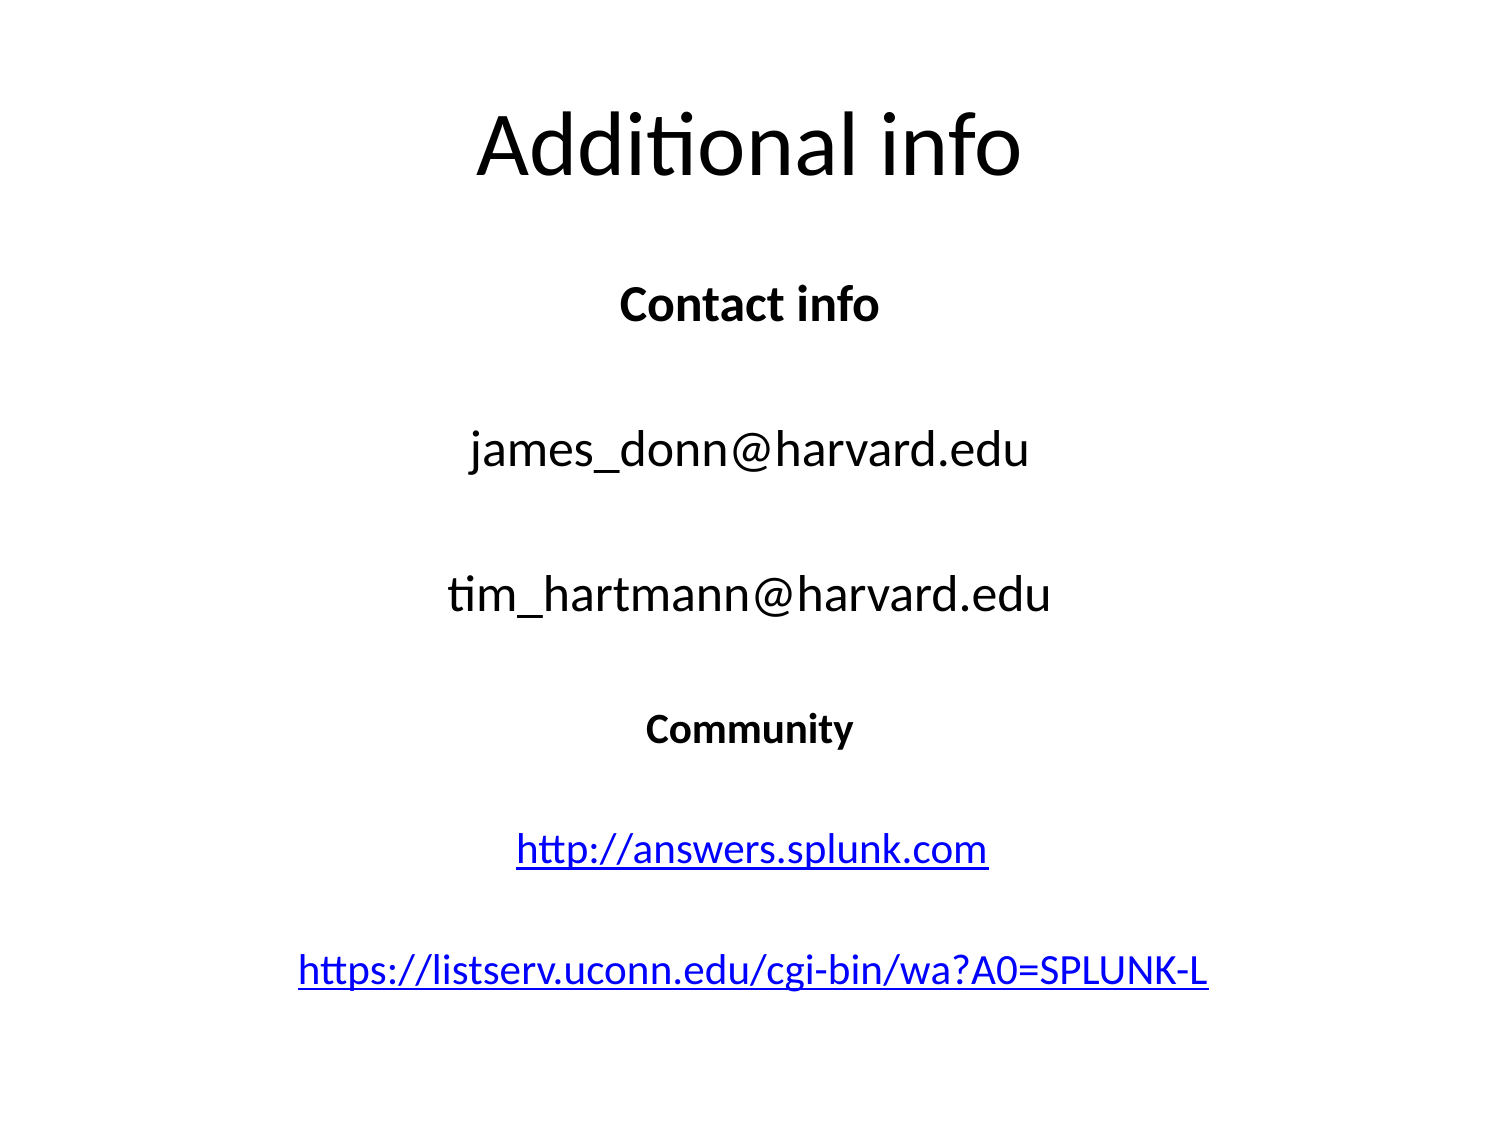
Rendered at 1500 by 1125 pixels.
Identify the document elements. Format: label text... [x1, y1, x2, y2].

list Contact info james_donn@harvard.edu tim_hartmann@harvard.edu [75, 262, 1425, 632]
list Community http://answers.splunk.com https://listserv.uconn.edu/cgi-bin/wa?A0=SPLUNK-L [75, 632, 1425, 1005]
title Additional info [75, 45, 1425, 233]
